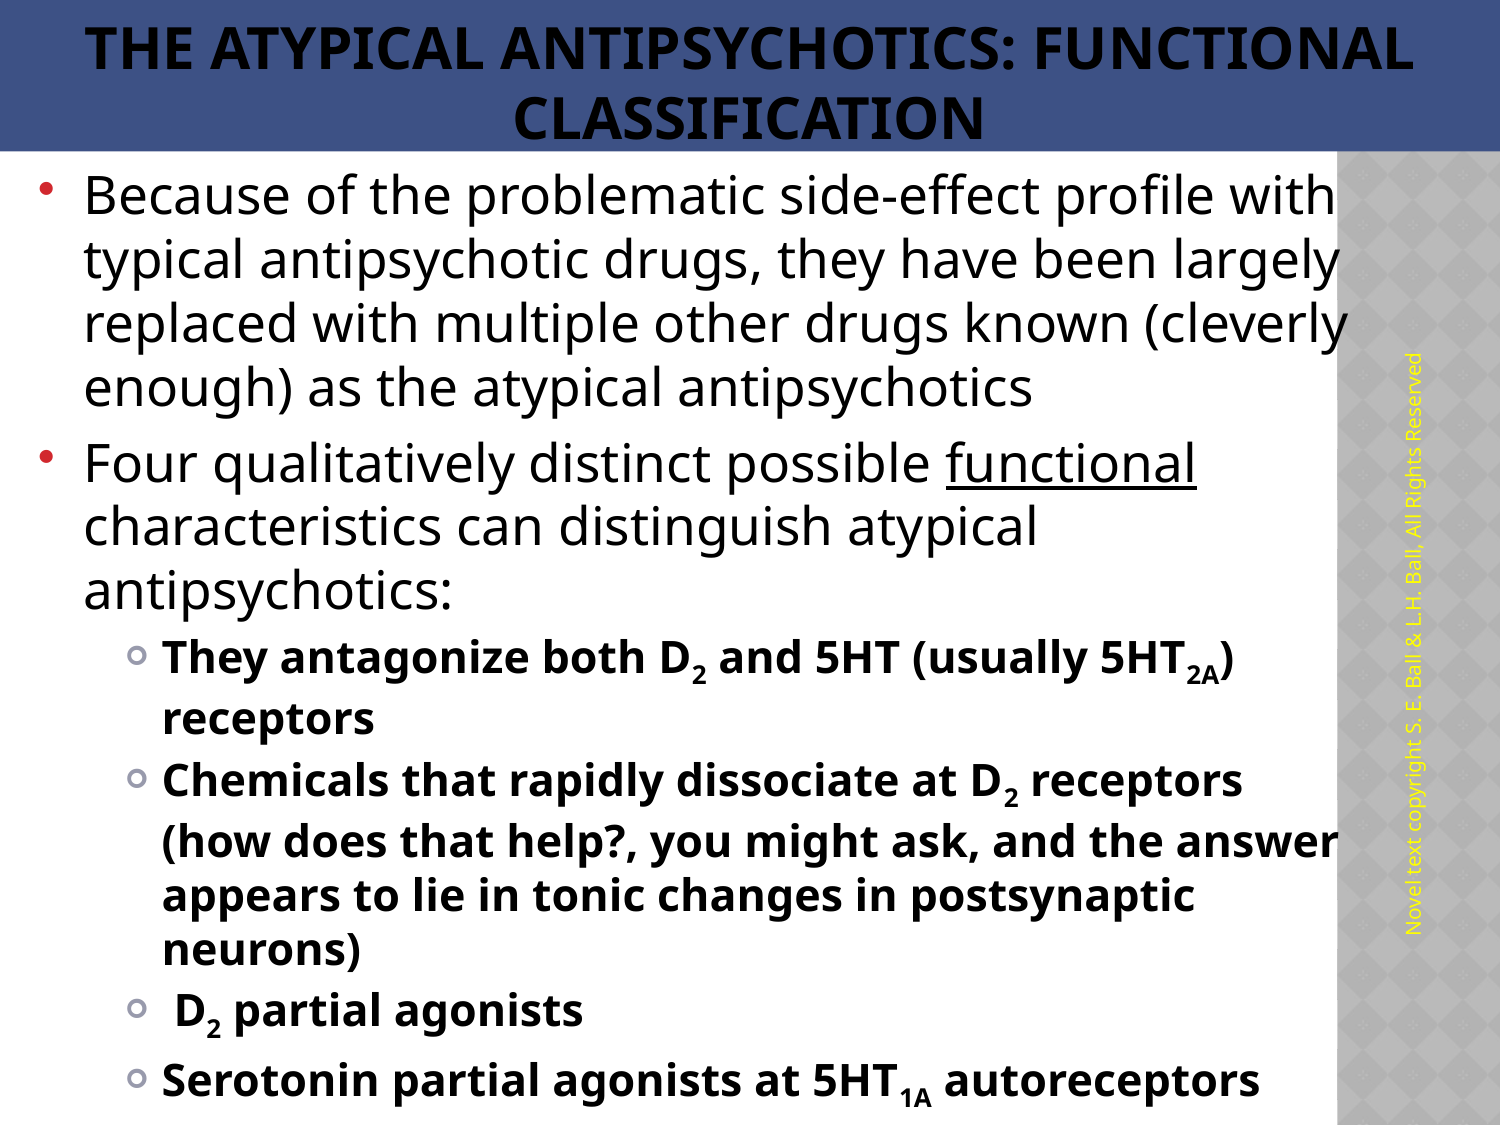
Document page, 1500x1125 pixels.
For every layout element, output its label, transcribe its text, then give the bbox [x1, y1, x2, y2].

list Because of the problematic side-effect profile with typical antipsychotic drugs, they have been largely replaced with multiple other drugs known (cleverly enough) as the atypical antipsychotics Four qualitatively distinct possible functional characteristics can distinguish atypical antipsychotics: They antagonize both D2 and 5HT (usually 5HT2A) receptors Chemicals that rapidly dissociate at D2 receptors (how does that help?, you might ask, and the answer appears to lie in tonic changes in postsynaptic neurons) D2 partial agonists Serotonin partial agonists at 5HT1A autoreceptors [24, 154, 1369, 1125]
text_box [1337, 152, 1500, 1125]
footer Novel text copyright S. E. Ball & L.H. Ball, All Rights Reserved [1387, 337, 1425, 1013]
title The Atypical Antipsychotics: Functional Classification [0, 0, 1500, 152]
